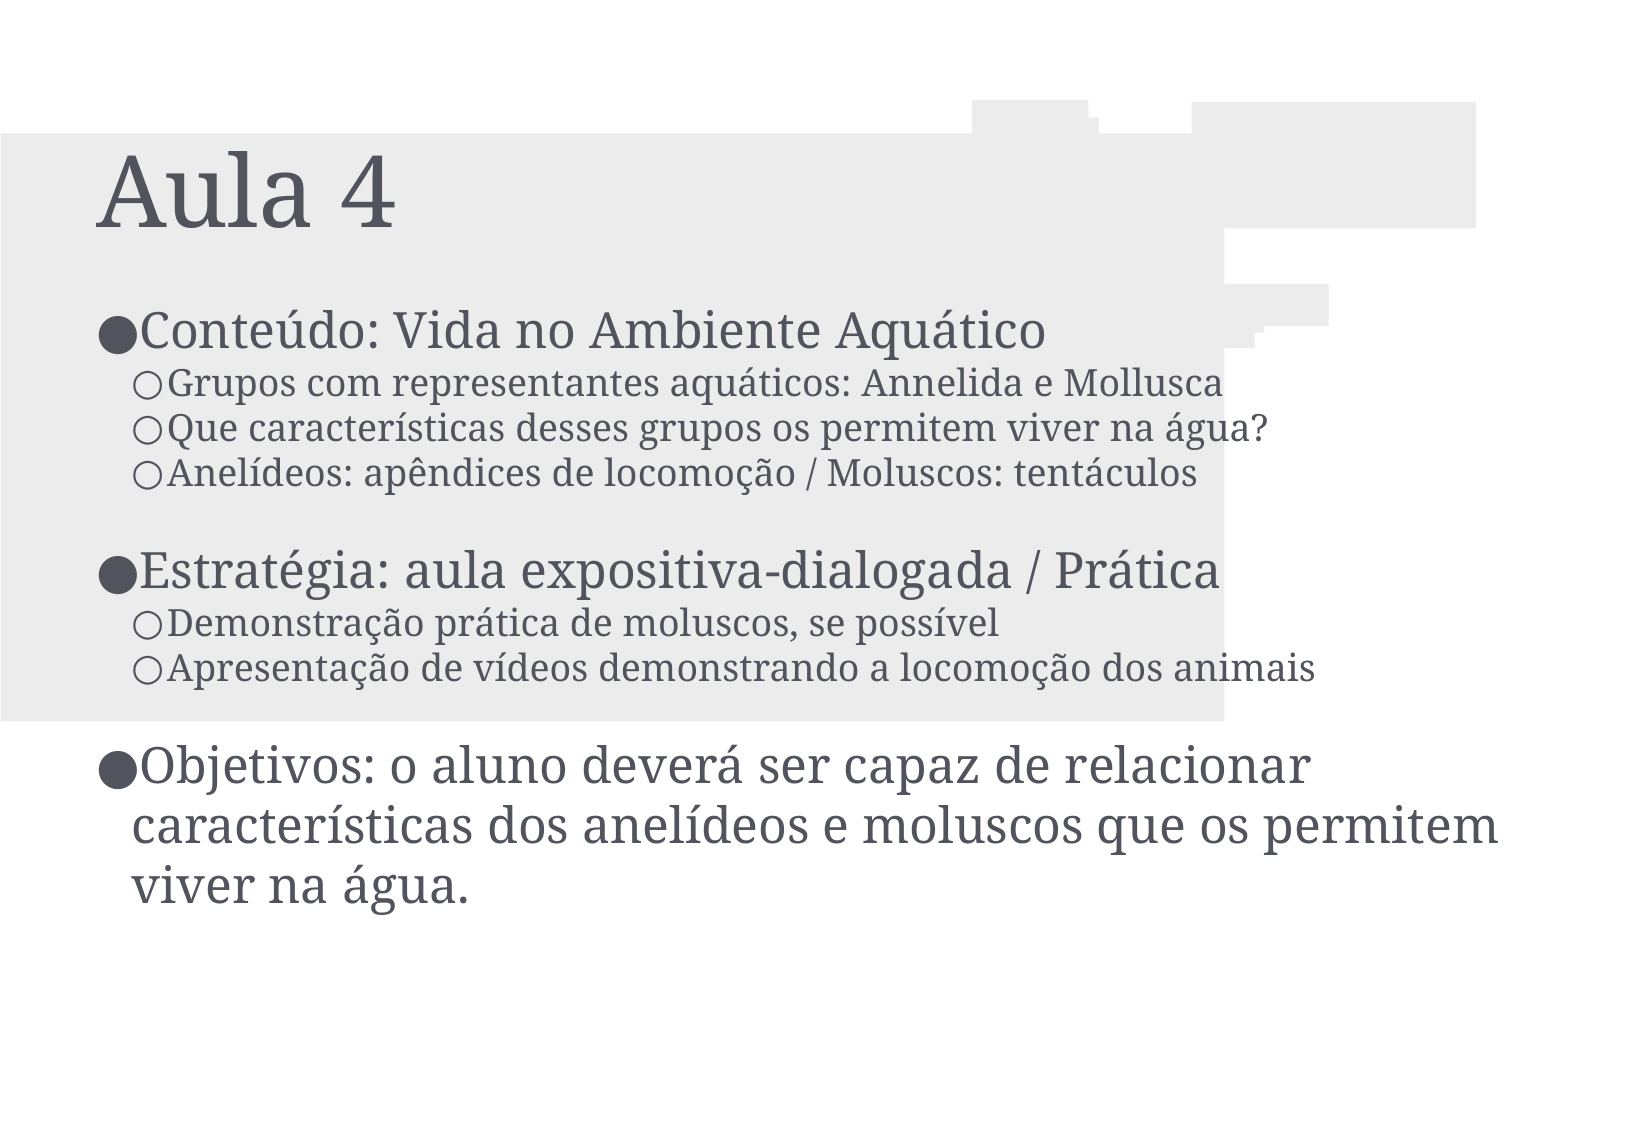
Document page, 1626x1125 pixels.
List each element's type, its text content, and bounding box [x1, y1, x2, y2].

text_box Conteúdo: Vida no Ambiente Aquático Grupos com representantes aquáticos: Annelida e Mollusca Que características desses grupos os permitem viver na água? Anelídeos: apêndices de locomoção / Moluscos: tentáculos Estratégia: aula expositiva-dialogada / Prática Demonstração prática de moluscos, se possível Apresentação de vídeos demonstrando a locomoção dos animais Objetivos: o aluno deverá ser capaz de relacionar características dos anelídeos e moluscos que os permitem viver na água. [81, 283, 1565, 1078]
text_box Aula 4 [81, 34, 1544, 263]
